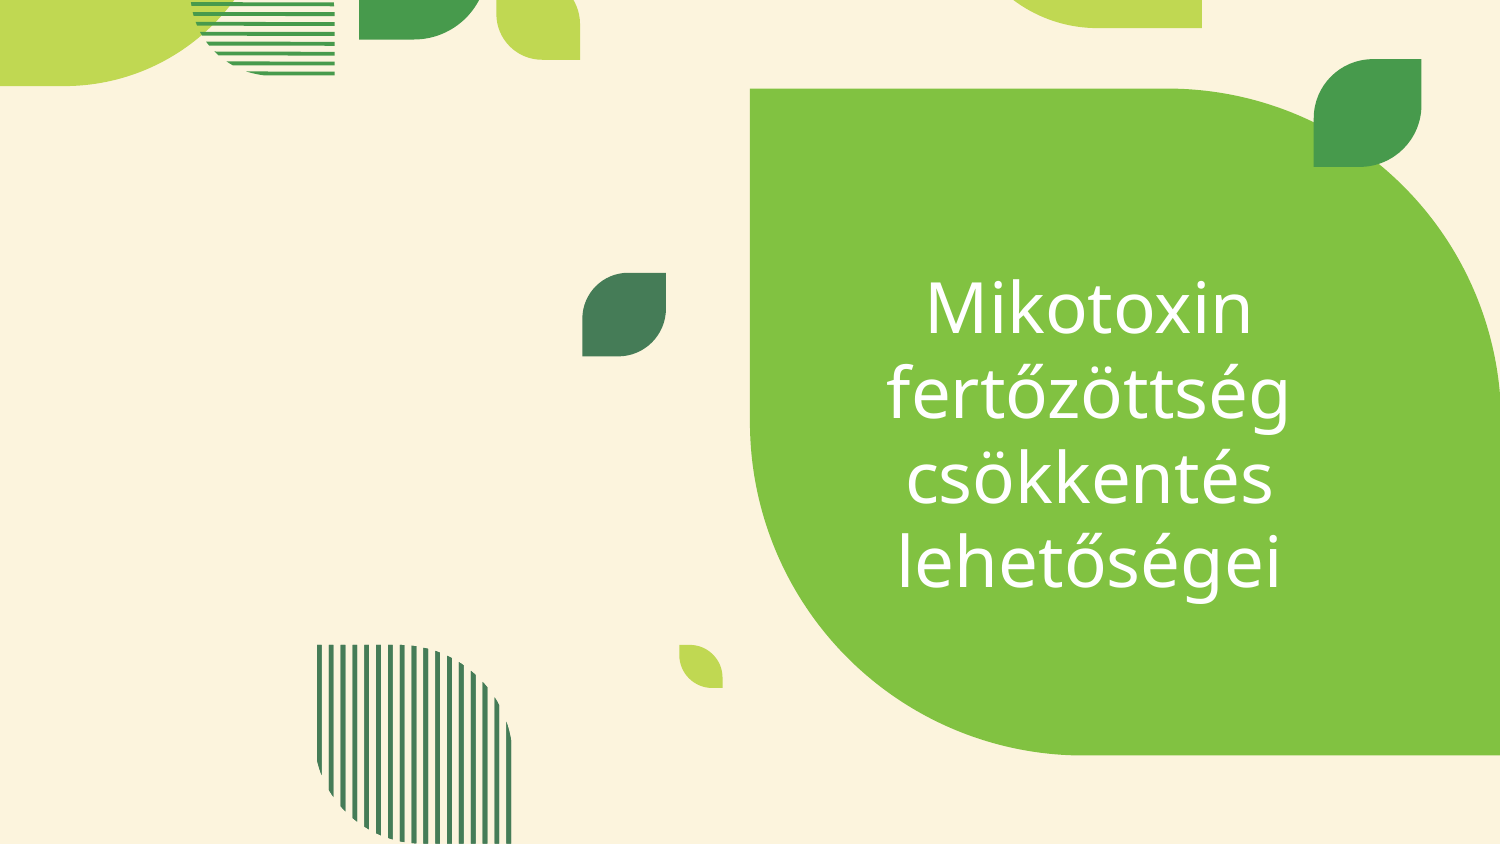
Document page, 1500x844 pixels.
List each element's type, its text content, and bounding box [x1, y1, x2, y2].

text_box [679, 644, 723, 688]
text_box [582, 272, 666, 357]
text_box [316, 644, 512, 844]
title Mikotoxin fertőzöttség csökkentés lehetőségei [700, 247, 1479, 422]
